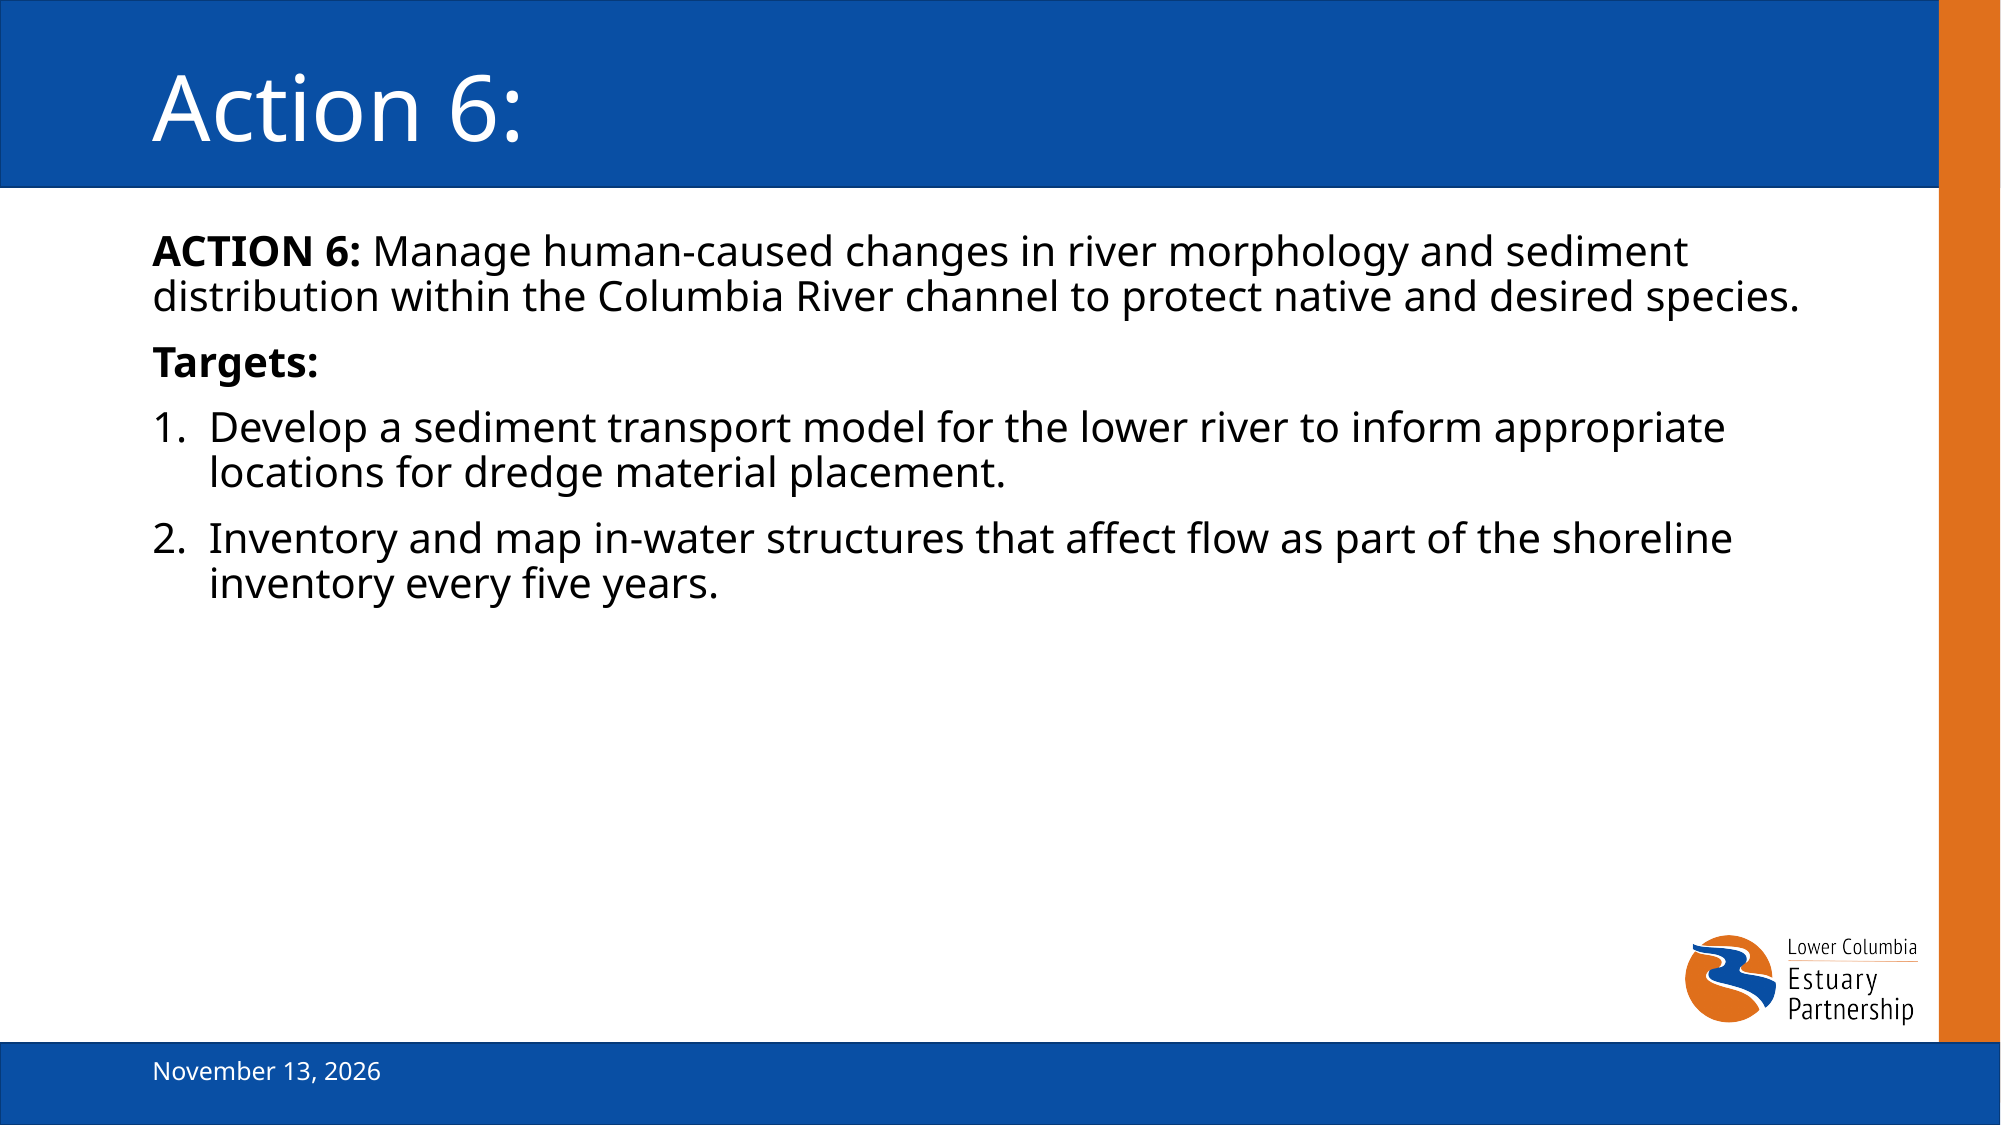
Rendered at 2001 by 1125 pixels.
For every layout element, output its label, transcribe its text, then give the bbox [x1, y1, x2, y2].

title Action 6: [137, 35, 1863, 188]
picture [1685, 935, 1918, 1027]
list ACTION 6: Manage human-caused changes in river morphology and sediment distribution within the Columbia River channel to protect native and desired species. Targets: Develop a sediment transport model for the lower river to inform appropriate locations for dredge material placement. Inventory and map in-water structures that affect flow as part of the shoreline inventory every five years. [137, 222, 1863, 1014]
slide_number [137, 1042, 588, 1103]
